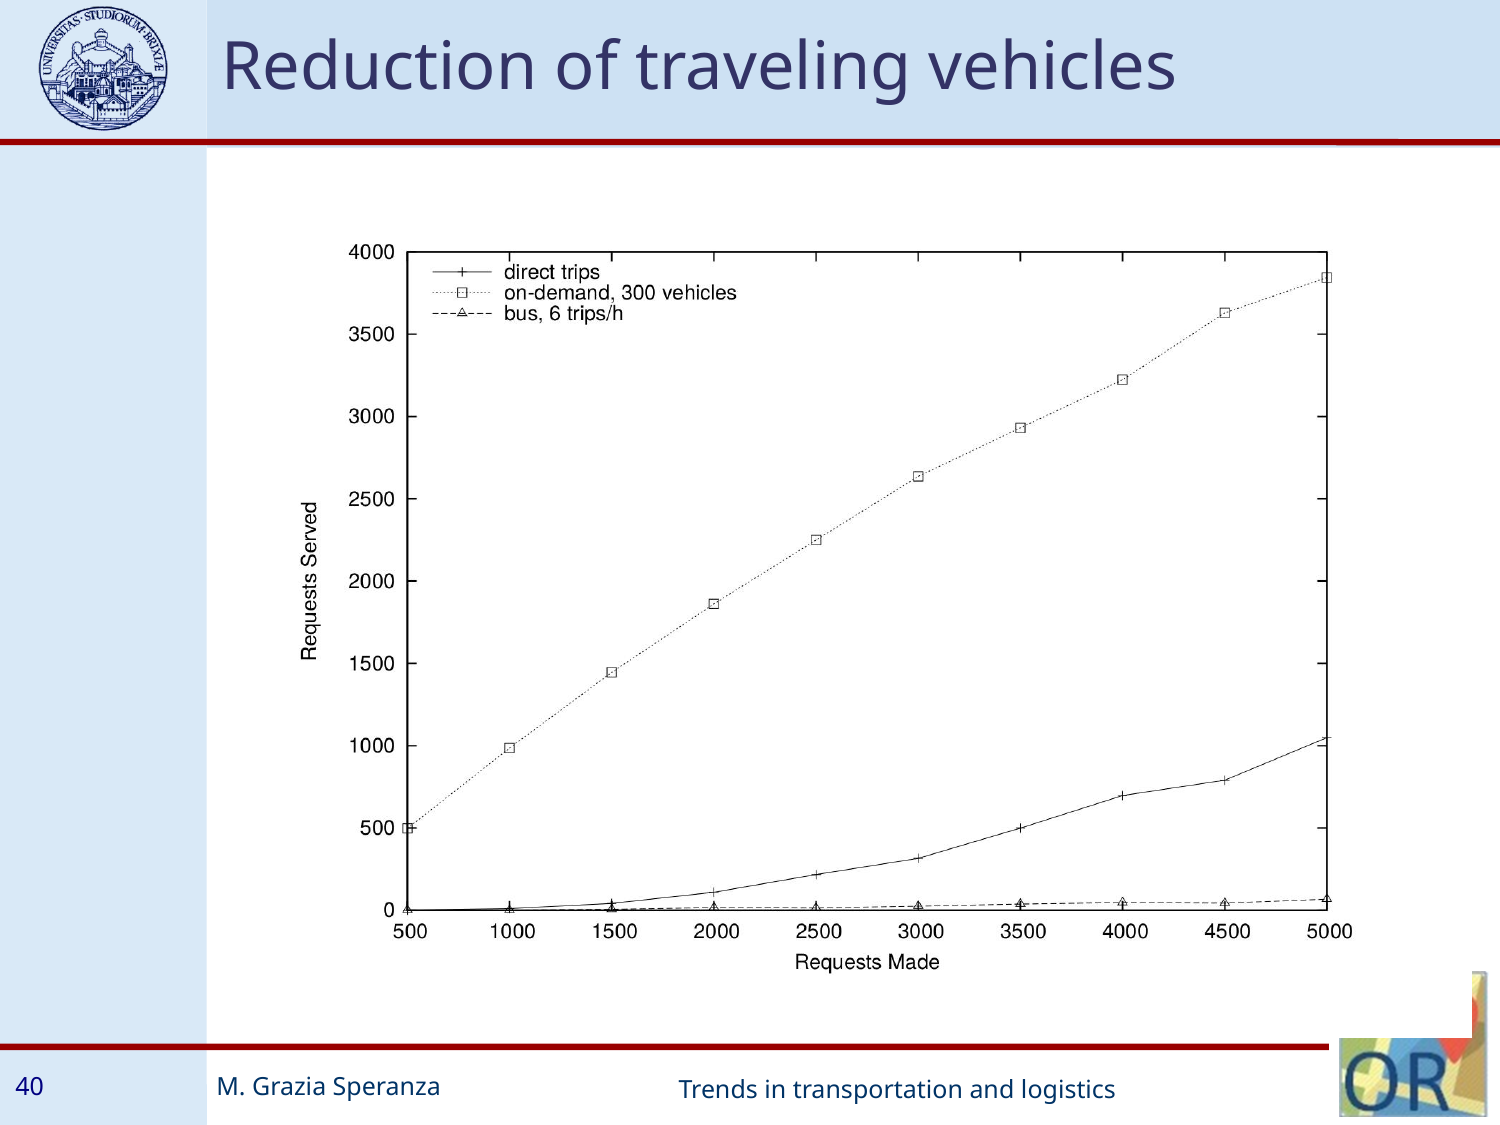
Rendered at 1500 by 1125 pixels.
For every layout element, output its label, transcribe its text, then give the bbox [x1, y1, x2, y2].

picture [218, 152, 1489, 1117]
picture [32, 0, 172, 136]
title Reduction of traveling vehicles [206, 0, 1500, 147]
slide_number 40 [0, 1062, 177, 1111]
footer Trends in transportation and logistics [490, 1066, 1306, 1125]
